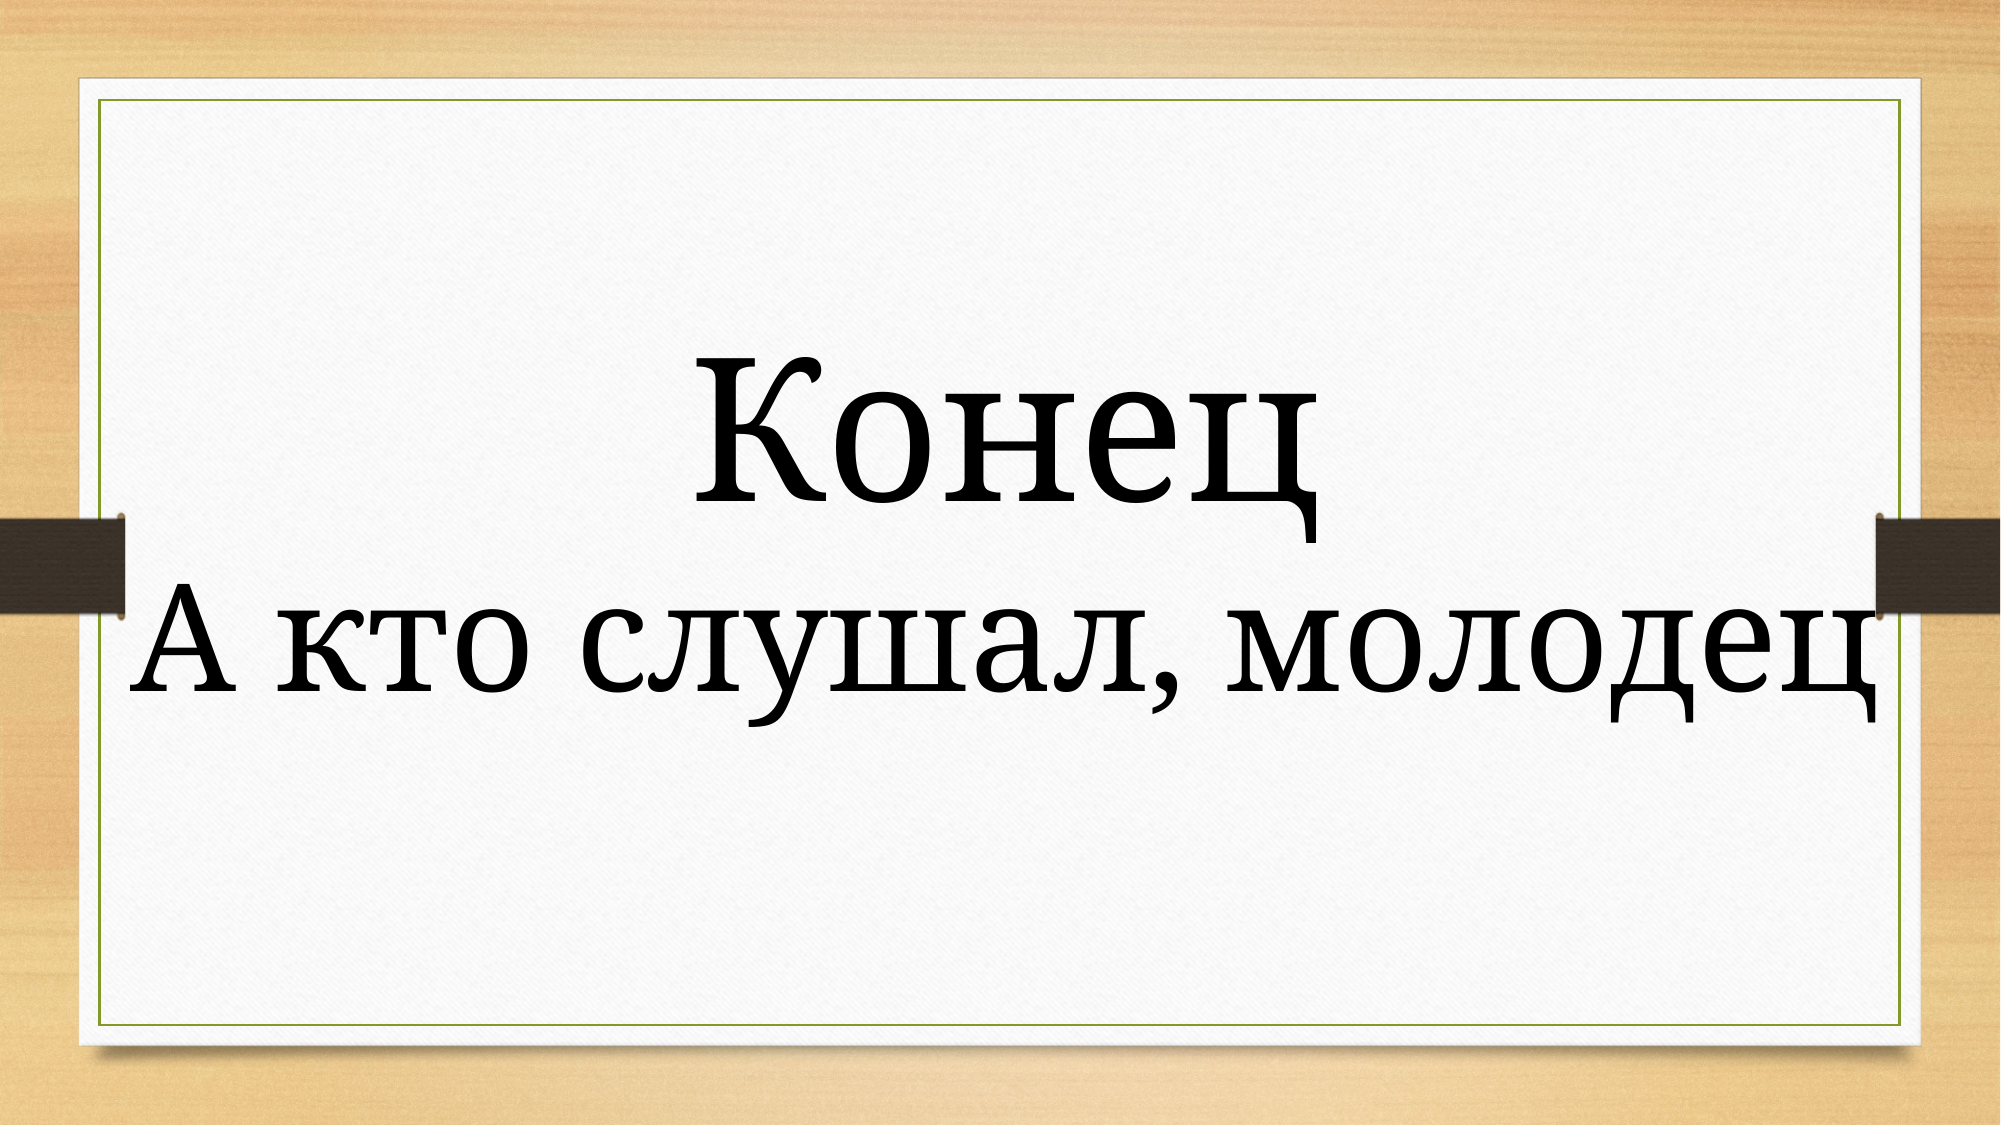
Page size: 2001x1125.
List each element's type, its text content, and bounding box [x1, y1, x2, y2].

text_box Конец А кто слушал, молодец [115, 294, 1895, 729]
picture [0, 0, 2001, 1125]
